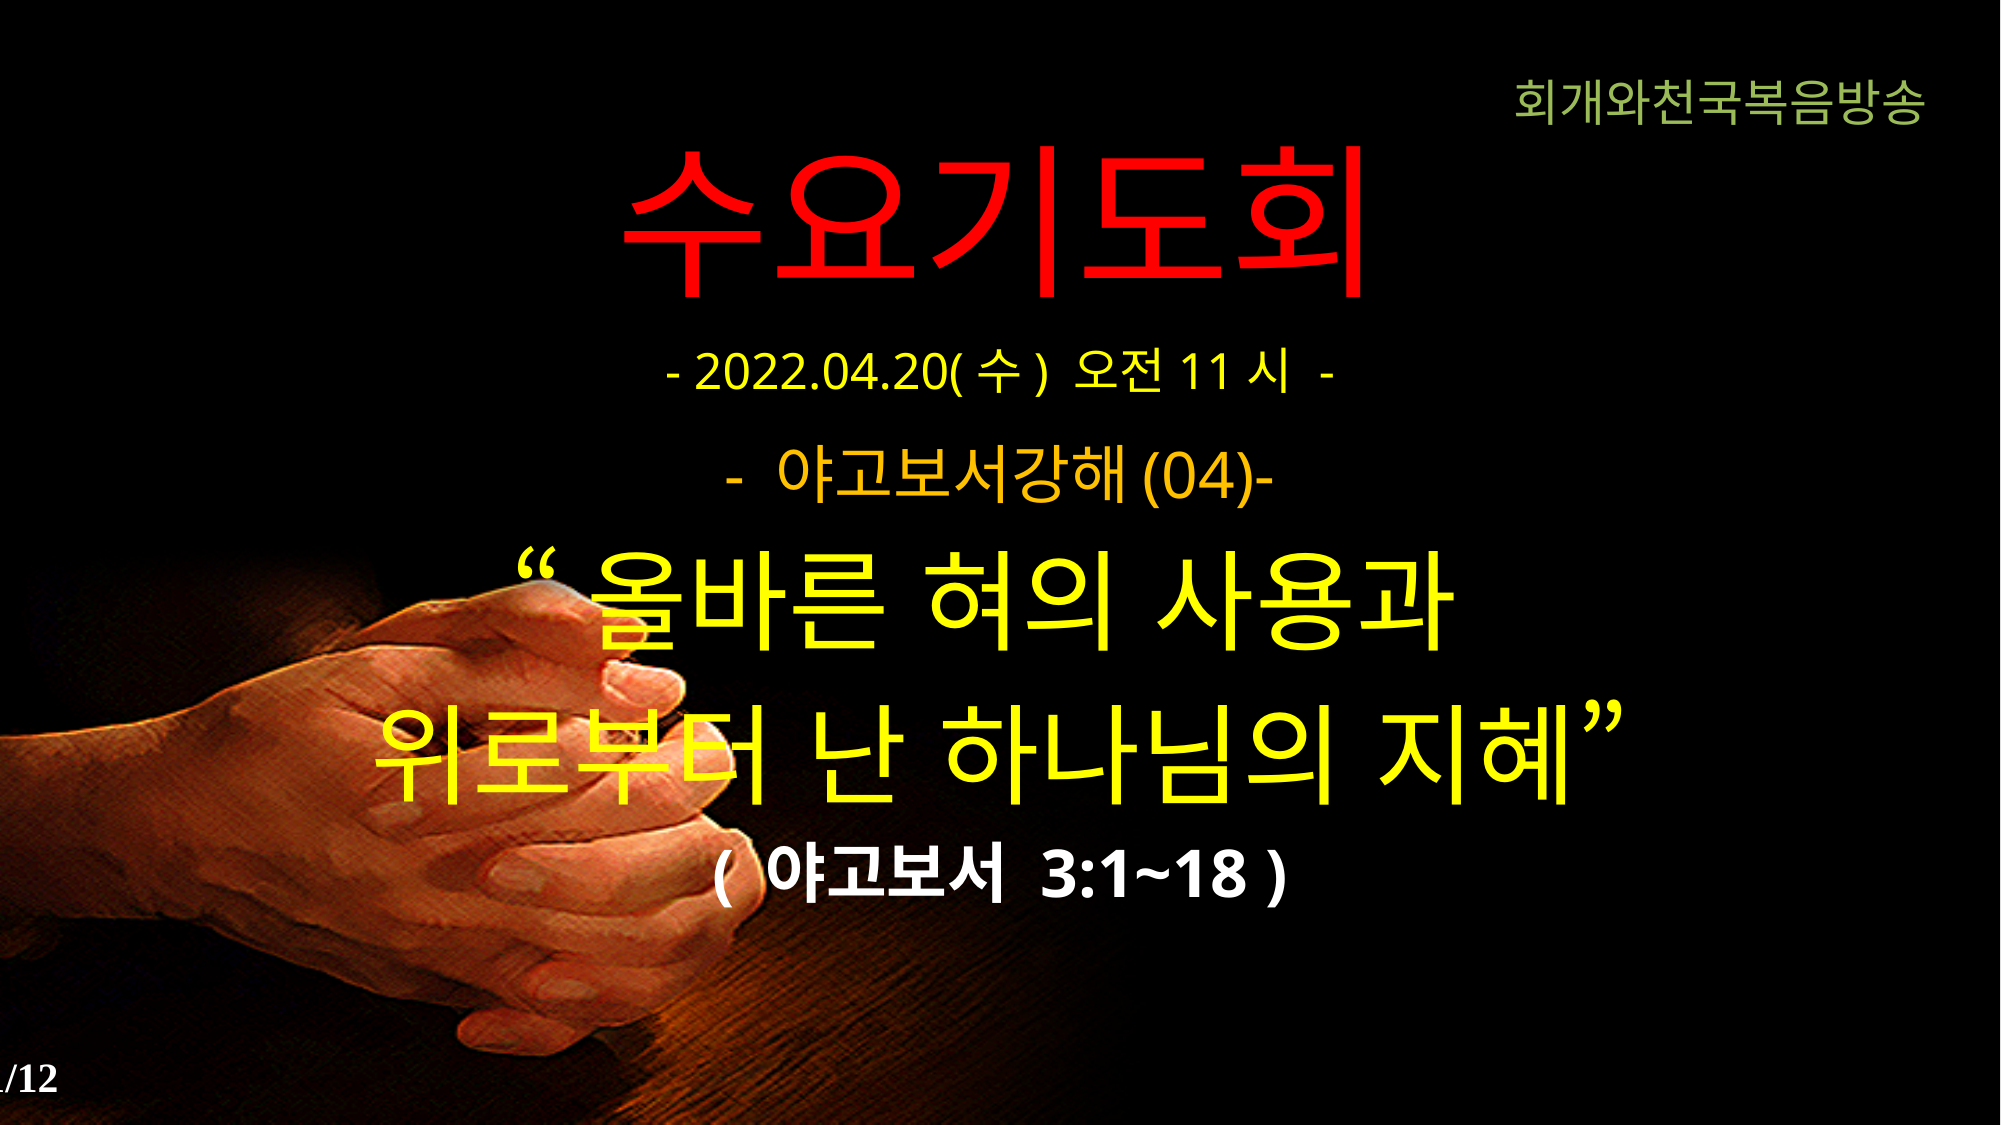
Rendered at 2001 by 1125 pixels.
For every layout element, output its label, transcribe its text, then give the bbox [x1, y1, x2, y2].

title 수요기도회 [427, 110, 1573, 313]
text_box 회개와천국복음방송 [1426, 63, 2000, 139]
picture [0, 0, 2001, 1125]
text_box - 2022.04.20(수) 오전11시 - [650, 331, 1350, 407]
list - 야고보서강해(04)- “올바른 혀의 사용과 위로부터 난 하나님의 지혜” ( 야고보서 3:1~18 ) [142, 426, 1858, 923]
